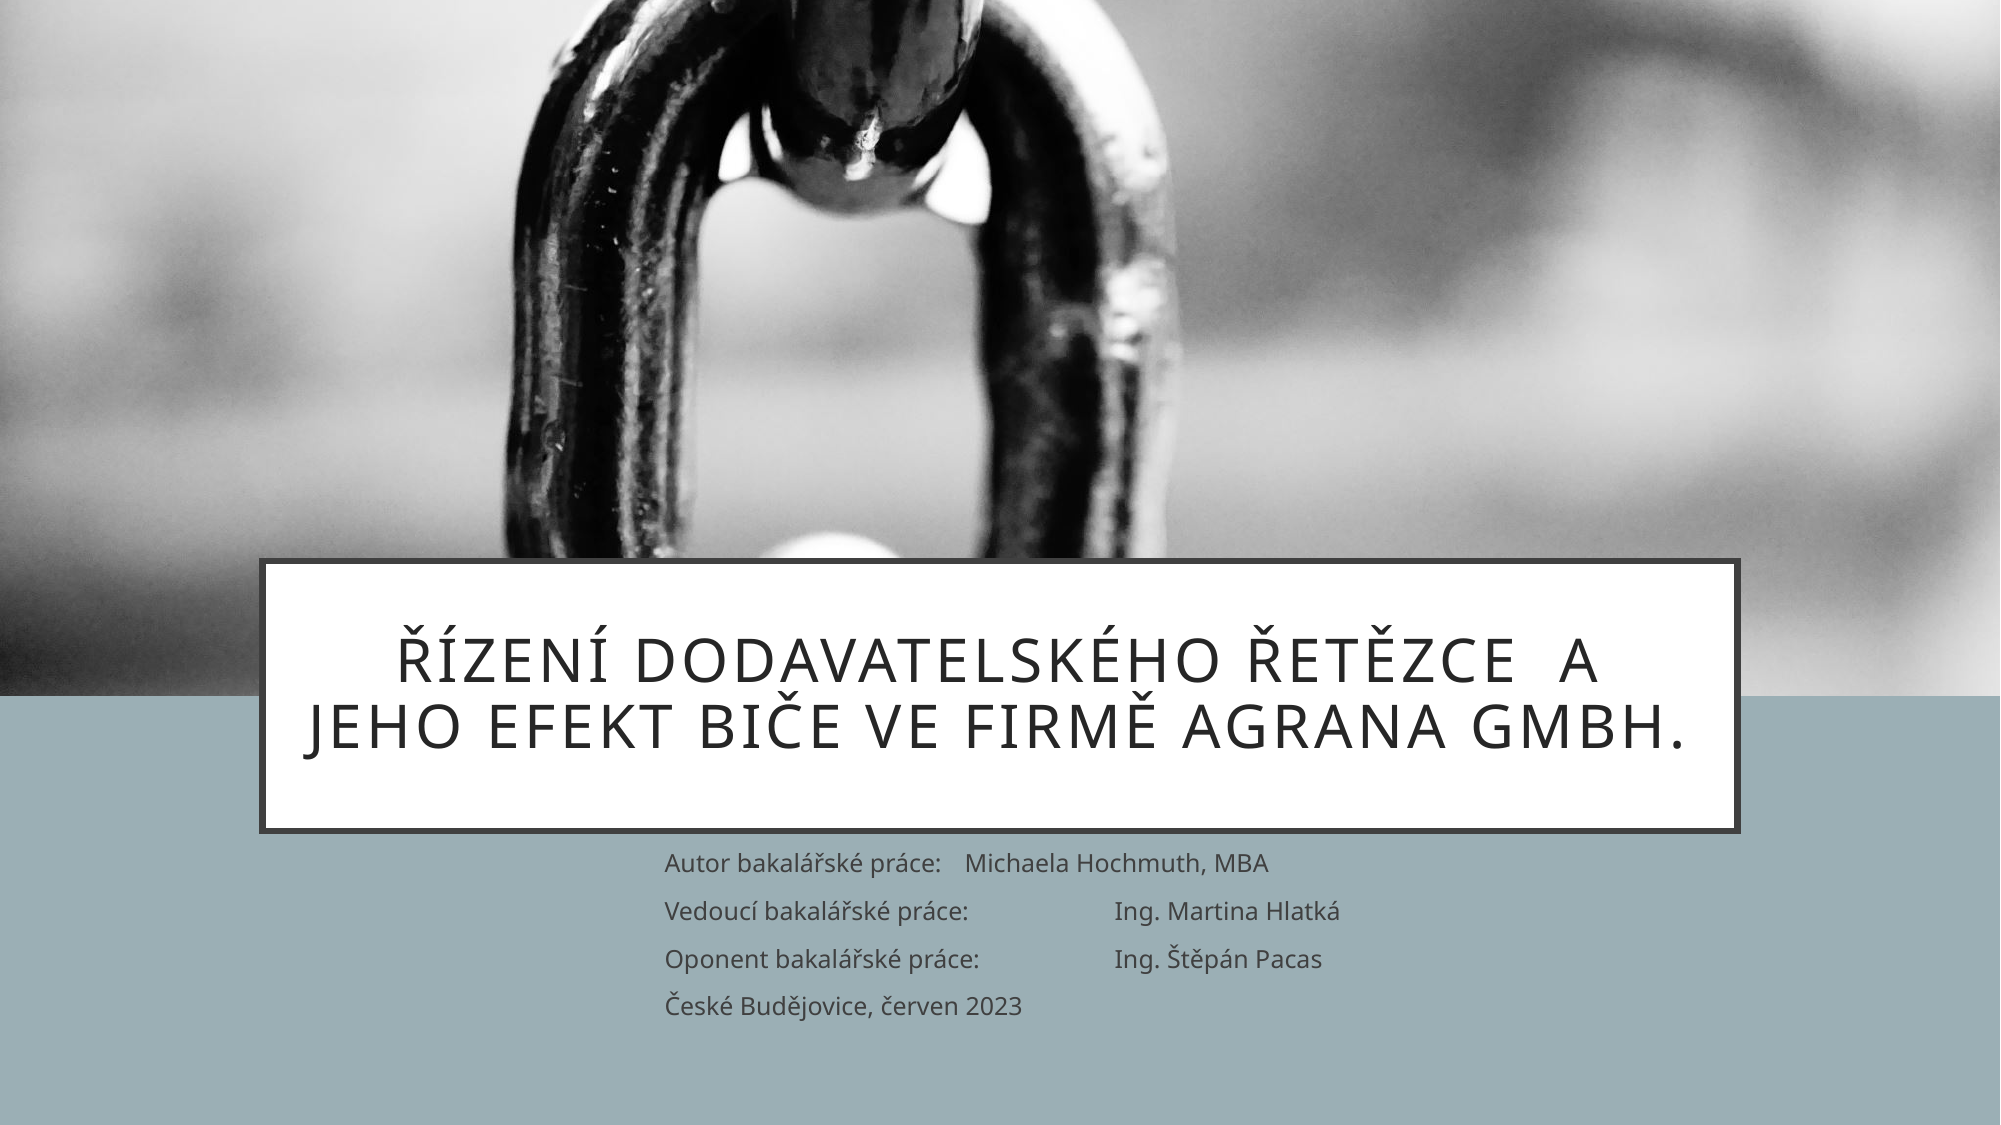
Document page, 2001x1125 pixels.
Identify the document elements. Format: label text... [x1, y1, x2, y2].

title Řízení Dodavatelského řetězce a jeho efekt biče ve firmě Agrana Gmbh. [259, 696, 1741, 834]
picture [0, 0, 2000, 696]
subtitle Autor bakalářské práce: Michaela Hochmuth, MBA Vedoucí bakalářské práce: Ing. Martina Hlatká Oponent bakalářské práce: Ing. Štěpán Pacas České Budějovice, červen 2023 [649, 843, 1558, 1070]
